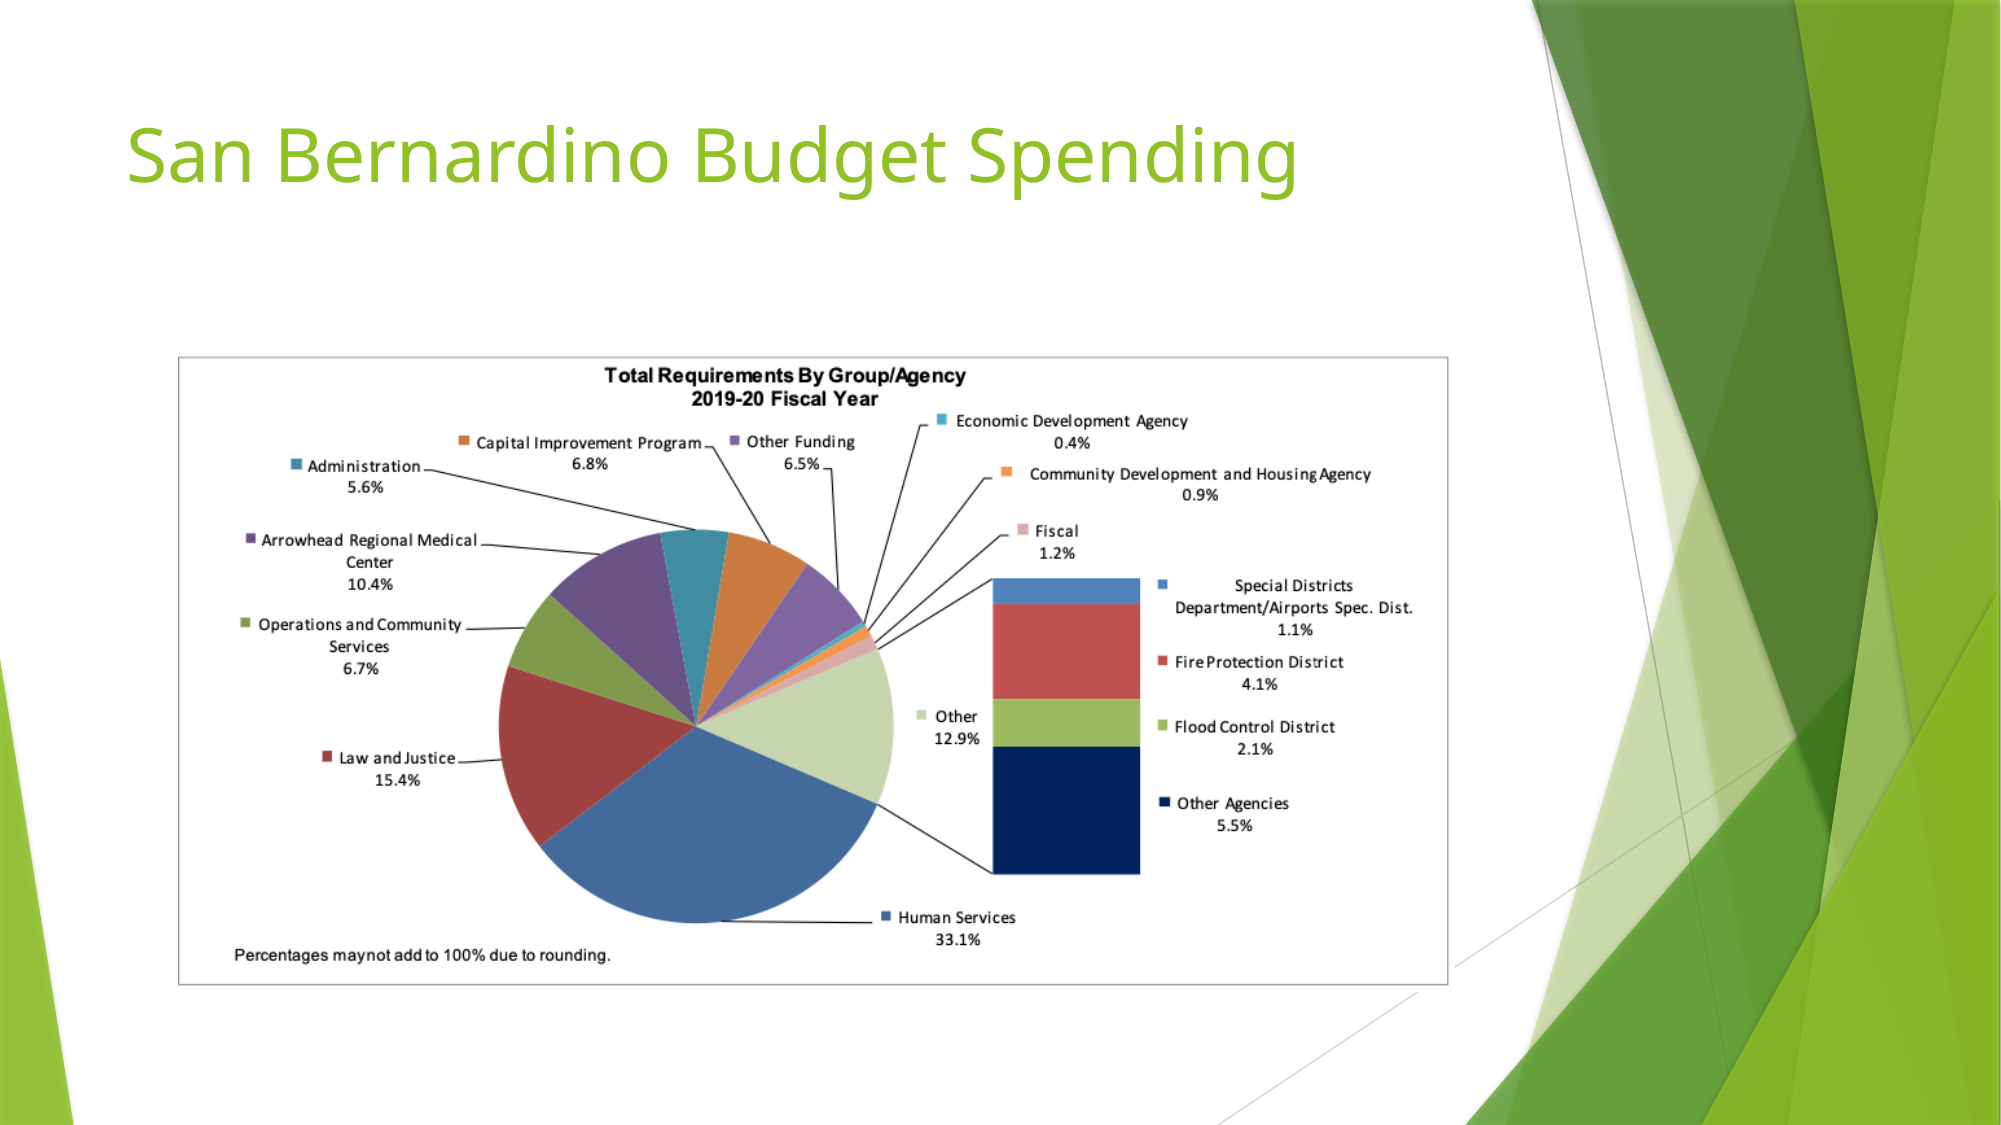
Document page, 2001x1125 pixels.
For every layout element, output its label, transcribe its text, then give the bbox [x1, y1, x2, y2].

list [177, 353, 1455, 992]
title San Bernardino Budget Spending [111, 99, 1522, 317]
